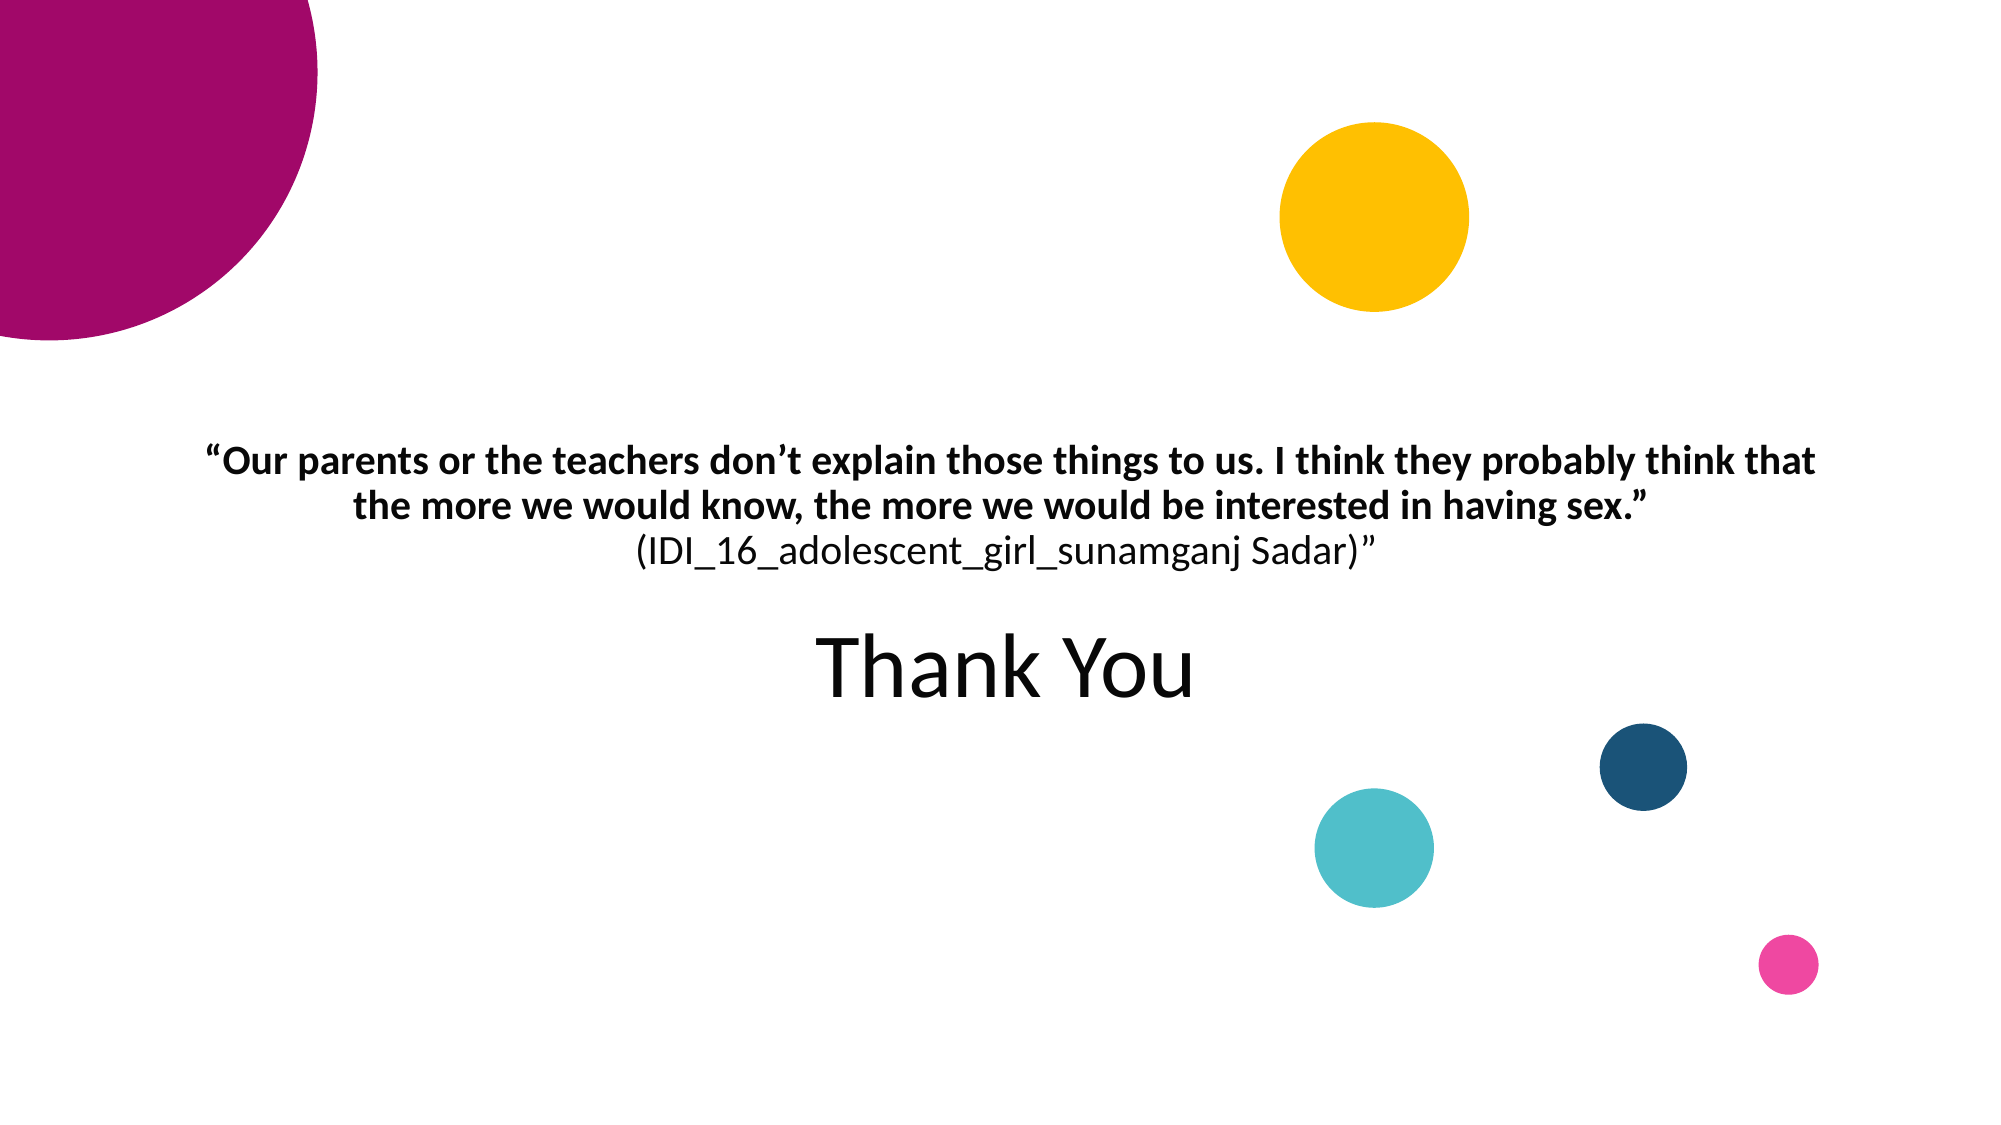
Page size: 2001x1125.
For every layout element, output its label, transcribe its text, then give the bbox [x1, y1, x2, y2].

text_box [1279, 122, 1470, 312]
text_box [0, 0, 318, 341]
text_box [1314, 788, 1434, 908]
text_box [1599, 723, 1688, 811]
title “Our parents or the teachers don’t explain those things to us. I think they probably think that the more we would know, the more we would be interested in having sex.” (IDI_16_adolescent_girl_sunamganj Sadar)” Thank You [154, 427, 1859, 726]
text_box [1758, 934, 1819, 995]
